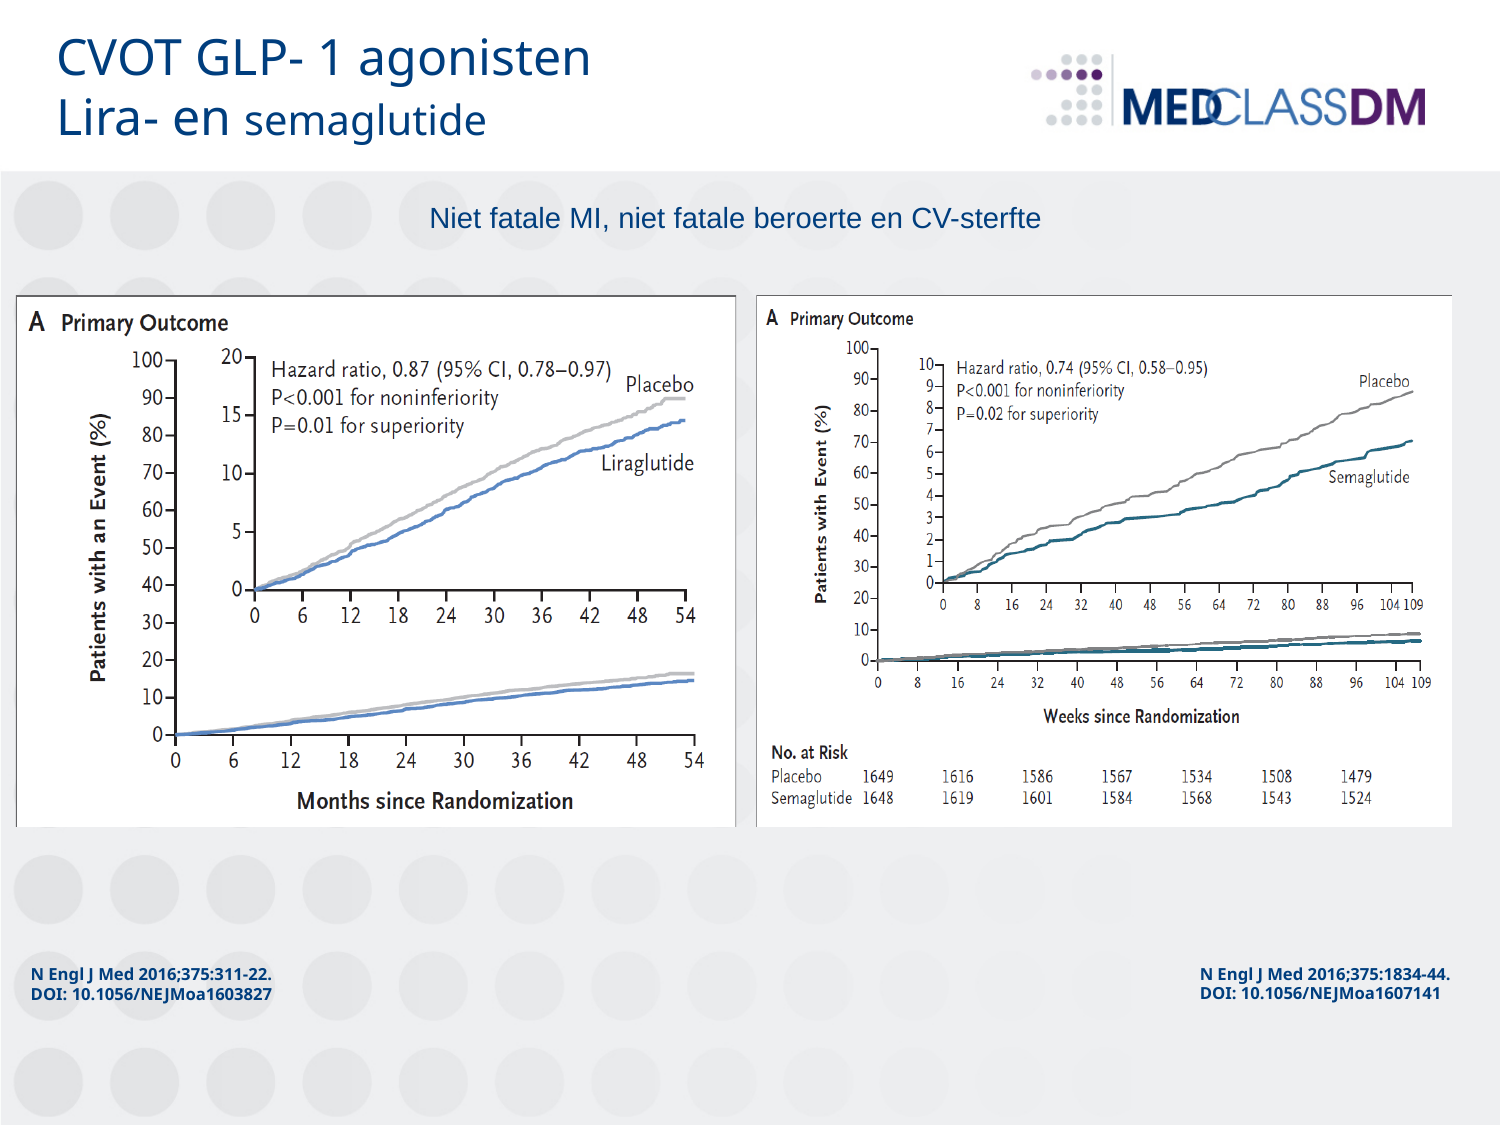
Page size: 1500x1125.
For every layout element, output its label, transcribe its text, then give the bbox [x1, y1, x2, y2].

title CVOT GLP- 1 agonisten Lira- en semaglutide [55, 79, 1453, 167]
text_box Niet fatale MI, niet fatale beroerte en CV-sterfte [414, 191, 1058, 242]
picture [0, 0, 1500, 1125]
text_box N Engl J Med 2016;375:311-22. DOI: 10.1056/NEJMoa1603827 [15, 956, 766, 1011]
text_box N Engl J Med 2016;375:1834-44. DOI: 10.1056/NEJMoa1607141 [1185, 955, 1500, 1011]
